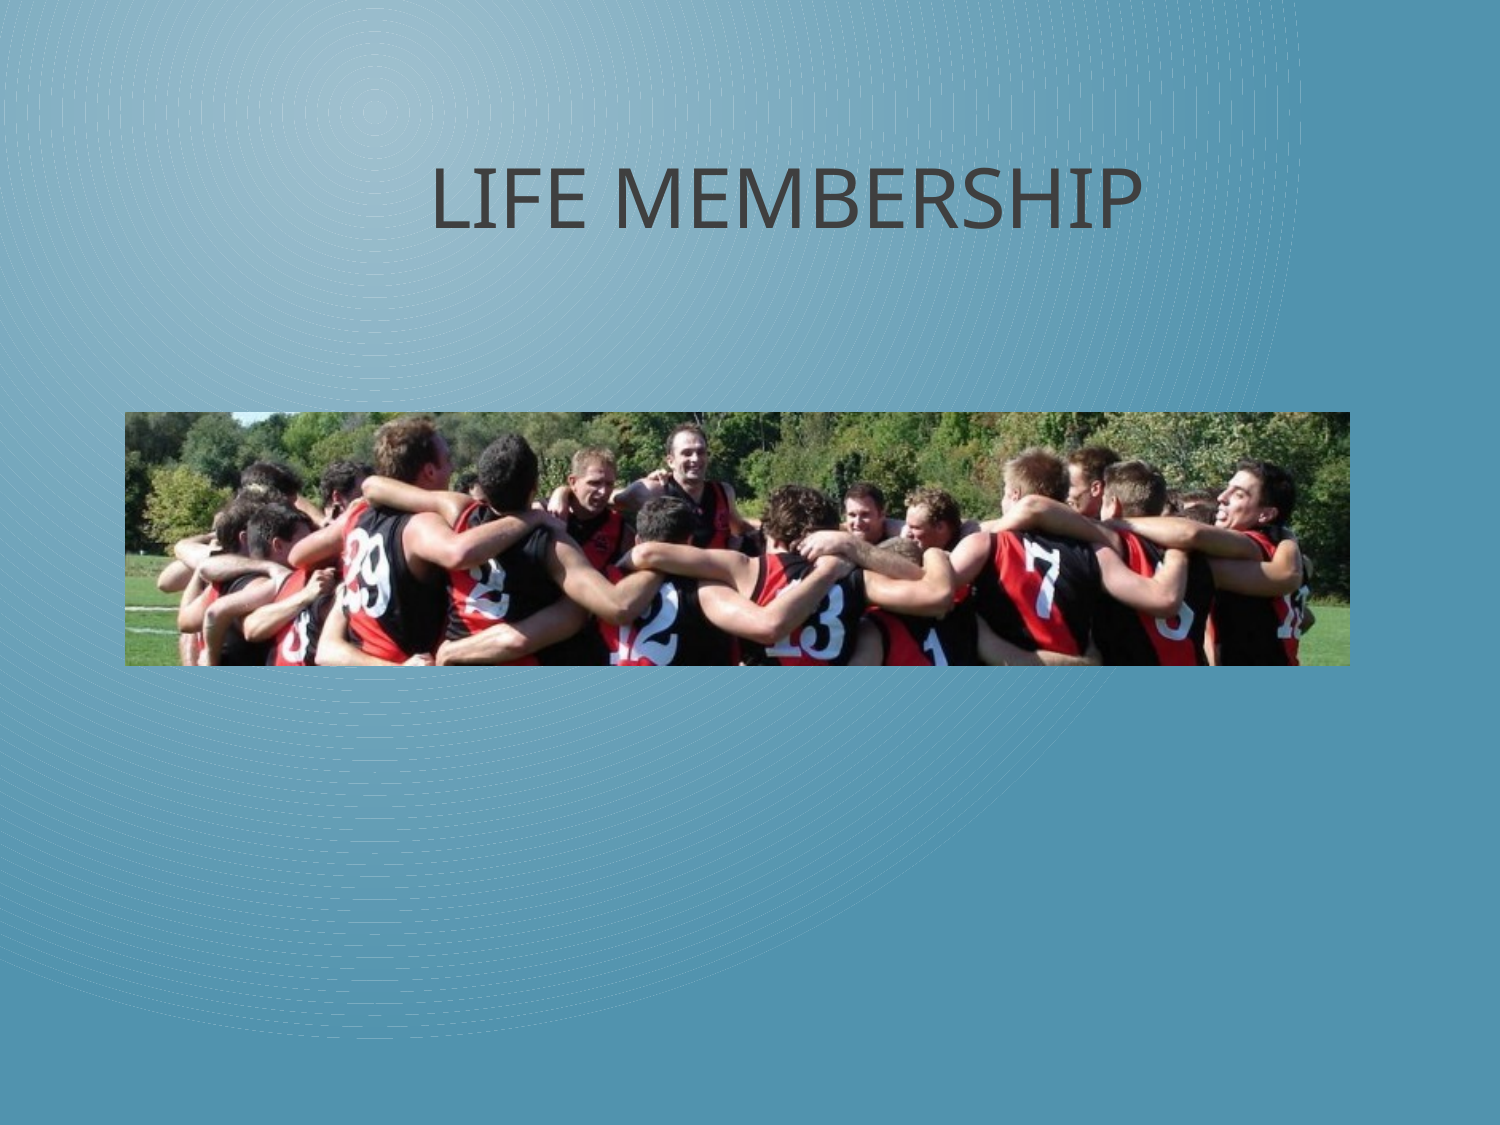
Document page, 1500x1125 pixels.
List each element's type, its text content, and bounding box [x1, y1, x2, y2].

picture [124, 412, 1351, 666]
title LIFE MEMBERSHIP [212, 37, 1363, 263]
